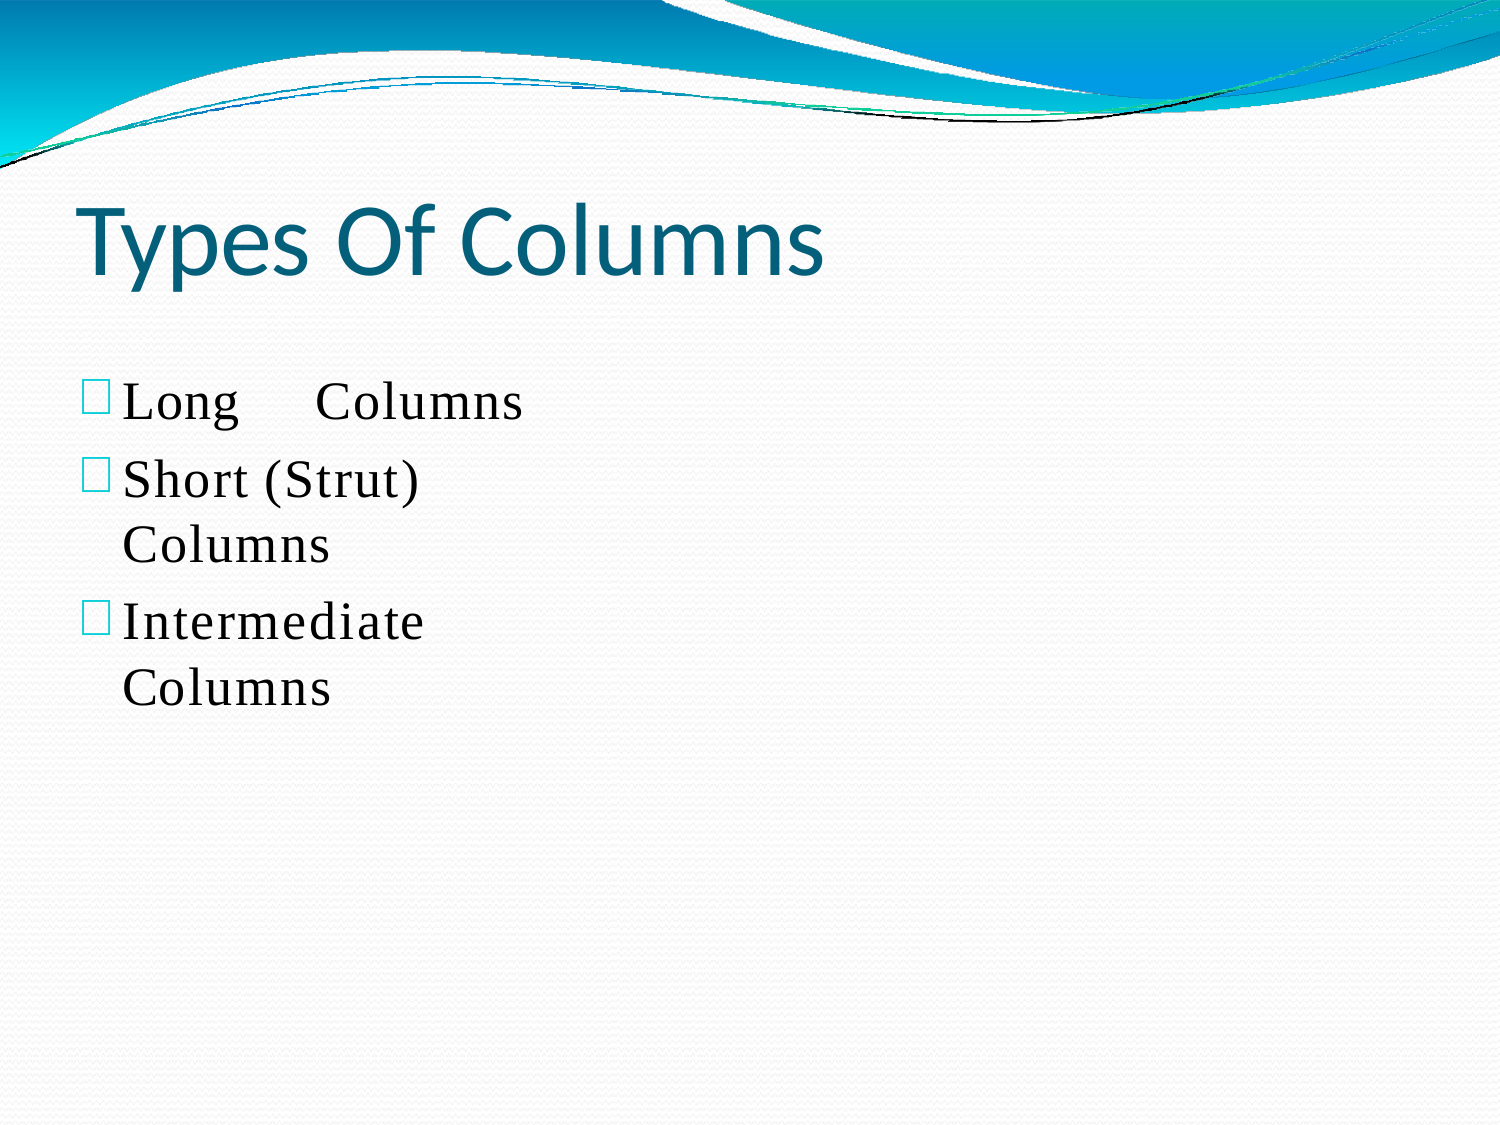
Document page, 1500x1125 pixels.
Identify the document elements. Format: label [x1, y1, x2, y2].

text_box [0, 0, 1500, 1125]
